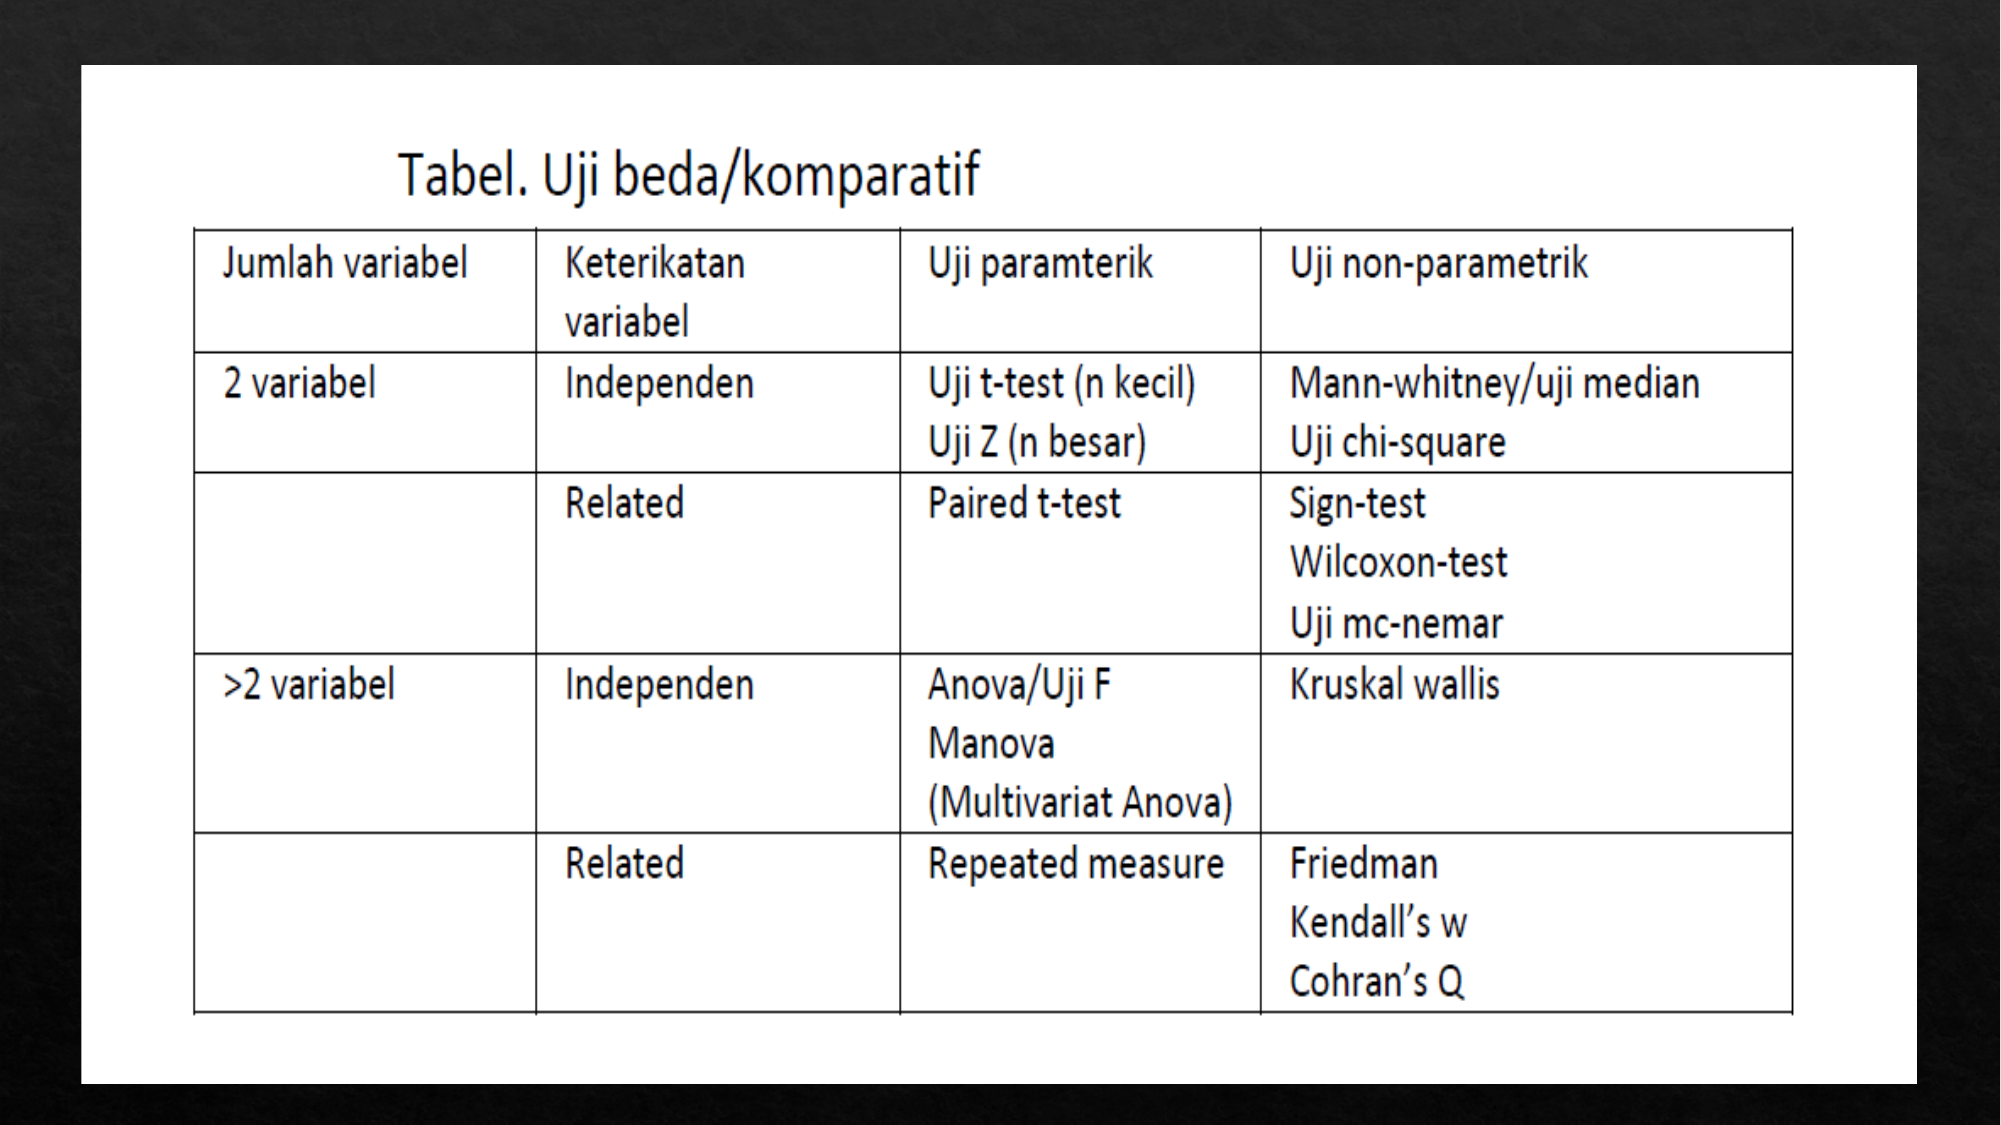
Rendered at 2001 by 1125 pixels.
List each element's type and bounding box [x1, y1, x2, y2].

picture [81, 64, 1917, 1085]
